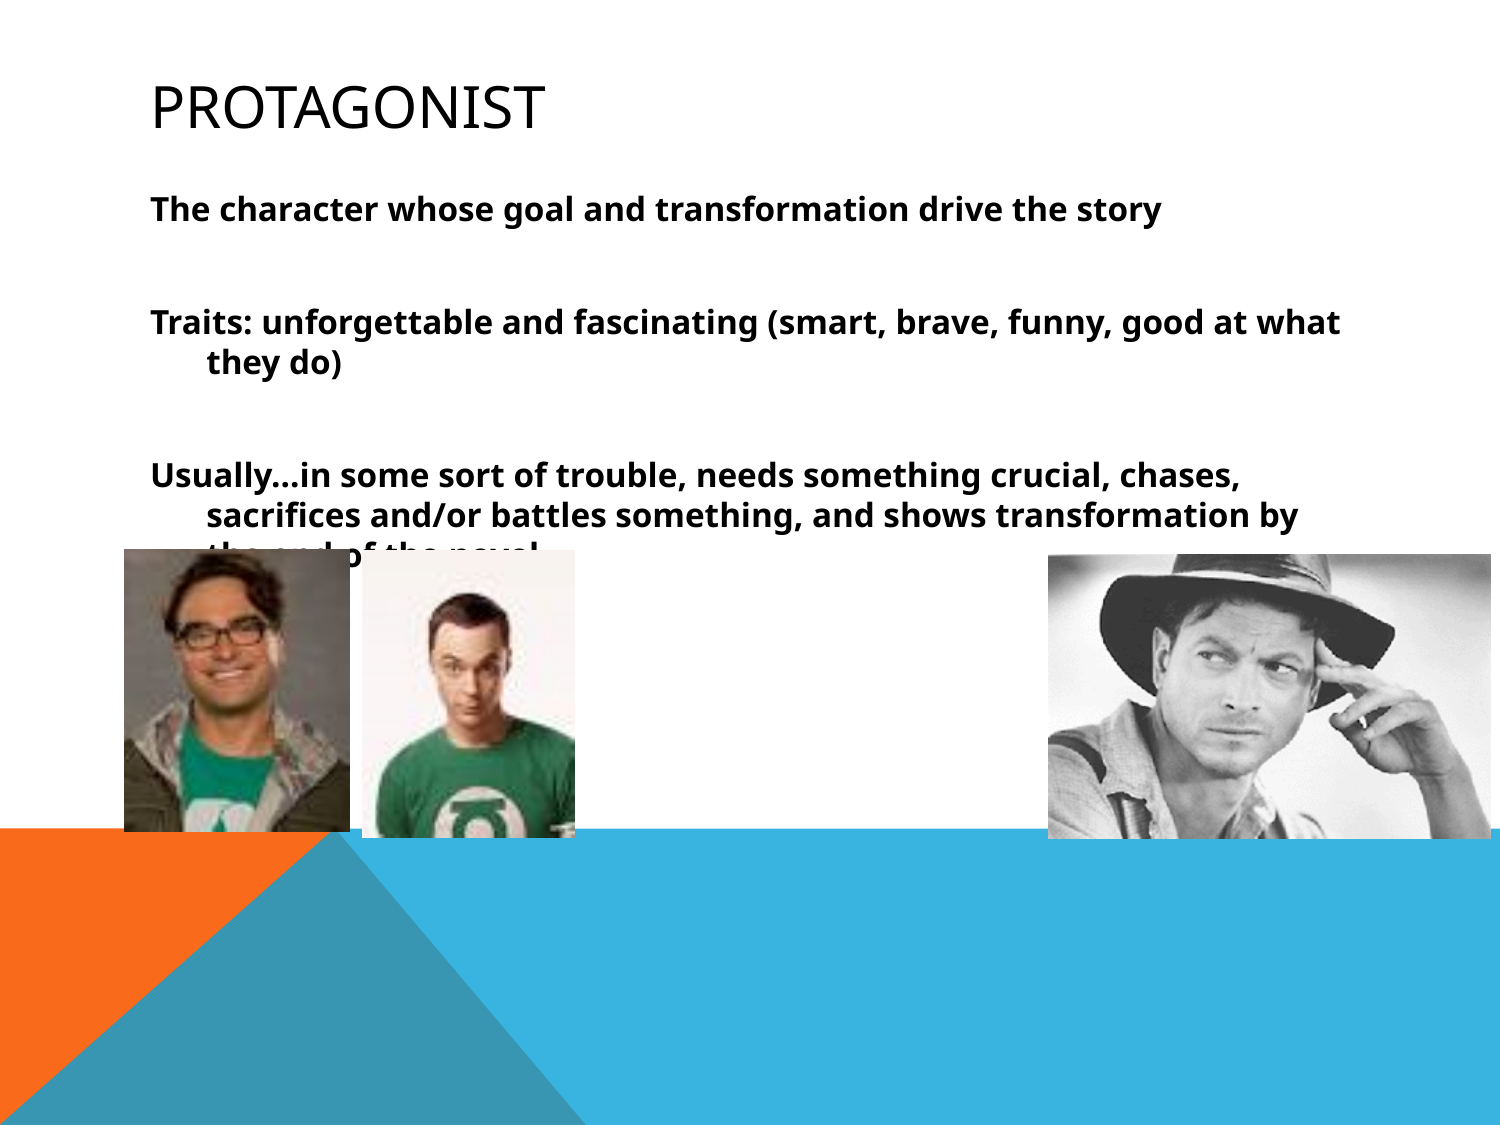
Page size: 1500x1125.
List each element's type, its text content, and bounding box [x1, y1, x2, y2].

picture [1048, 554, 1491, 839]
list The character whose goal and transformation drive the story Traits: unforgettable and fascinating (smart, brave, funny, good at what they do) Usually…in some sort of trouble, needs something crucial, chases, sacrifices and/or battles something, and shows transformation by the end of the novel [135, 180, 1369, 768]
picture [124, 549, 350, 832]
title Protagonist [135, 60, 1369, 150]
picture [362, 550, 576, 838]
